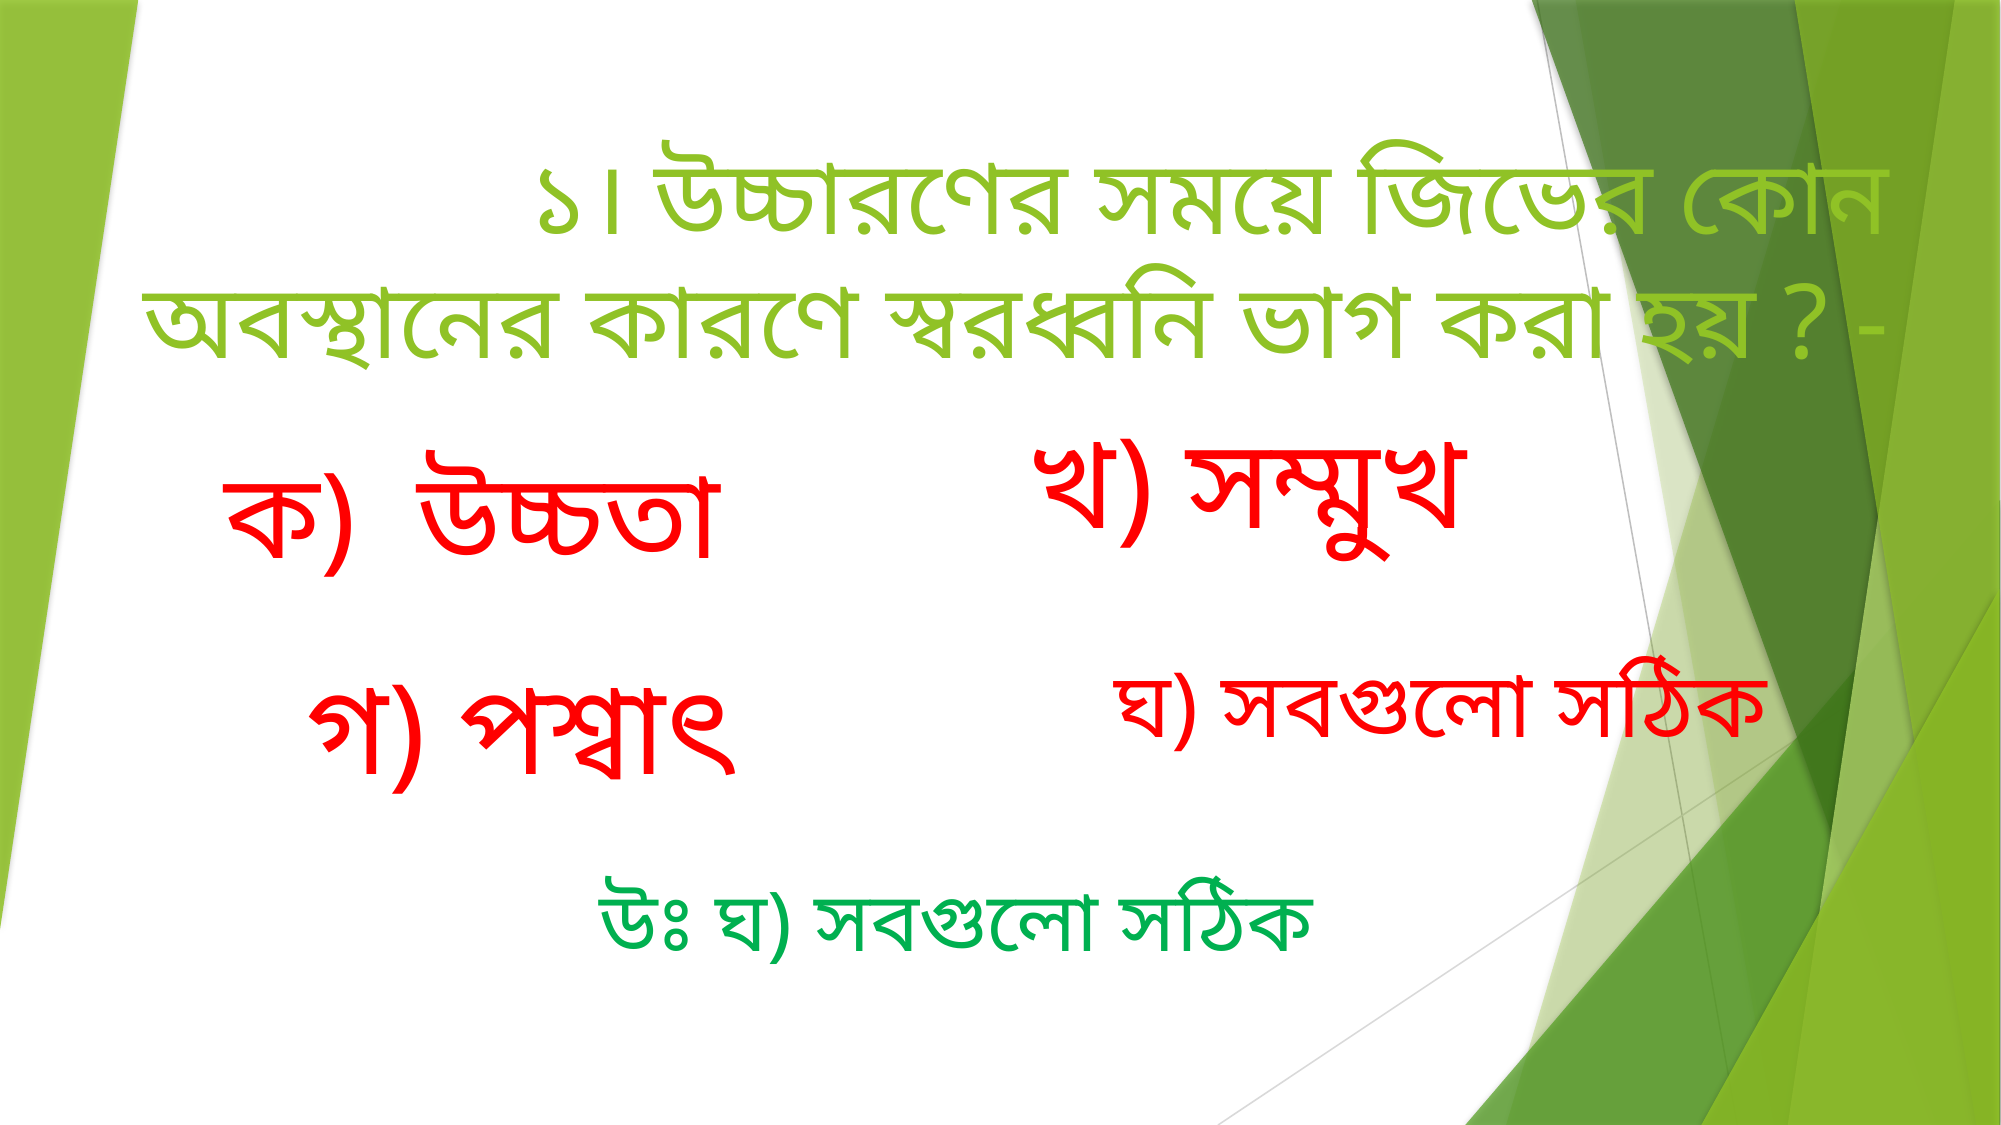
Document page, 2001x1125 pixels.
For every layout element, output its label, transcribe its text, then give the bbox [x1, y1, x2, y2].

text_box উঃ ঘ) সবগুলো সঠিক [577, 872, 1358, 1031]
text_box ঘ) সবগুলো সঠিক [1074, 652, 1855, 811]
text_box খ) সম্মুখ [890, 413, 1671, 572]
subtitle ক) উচ্চতা [0, 432, 766, 592]
text_box গ) পশ্বাৎ [145, 658, 926, 817]
title ১। উচ্চারণের সময়ে জিভের কোন অবস্থানের কারণে স্বরধ্বনি ভাগ করা হয় ? - [76, 41, 1904, 388]
